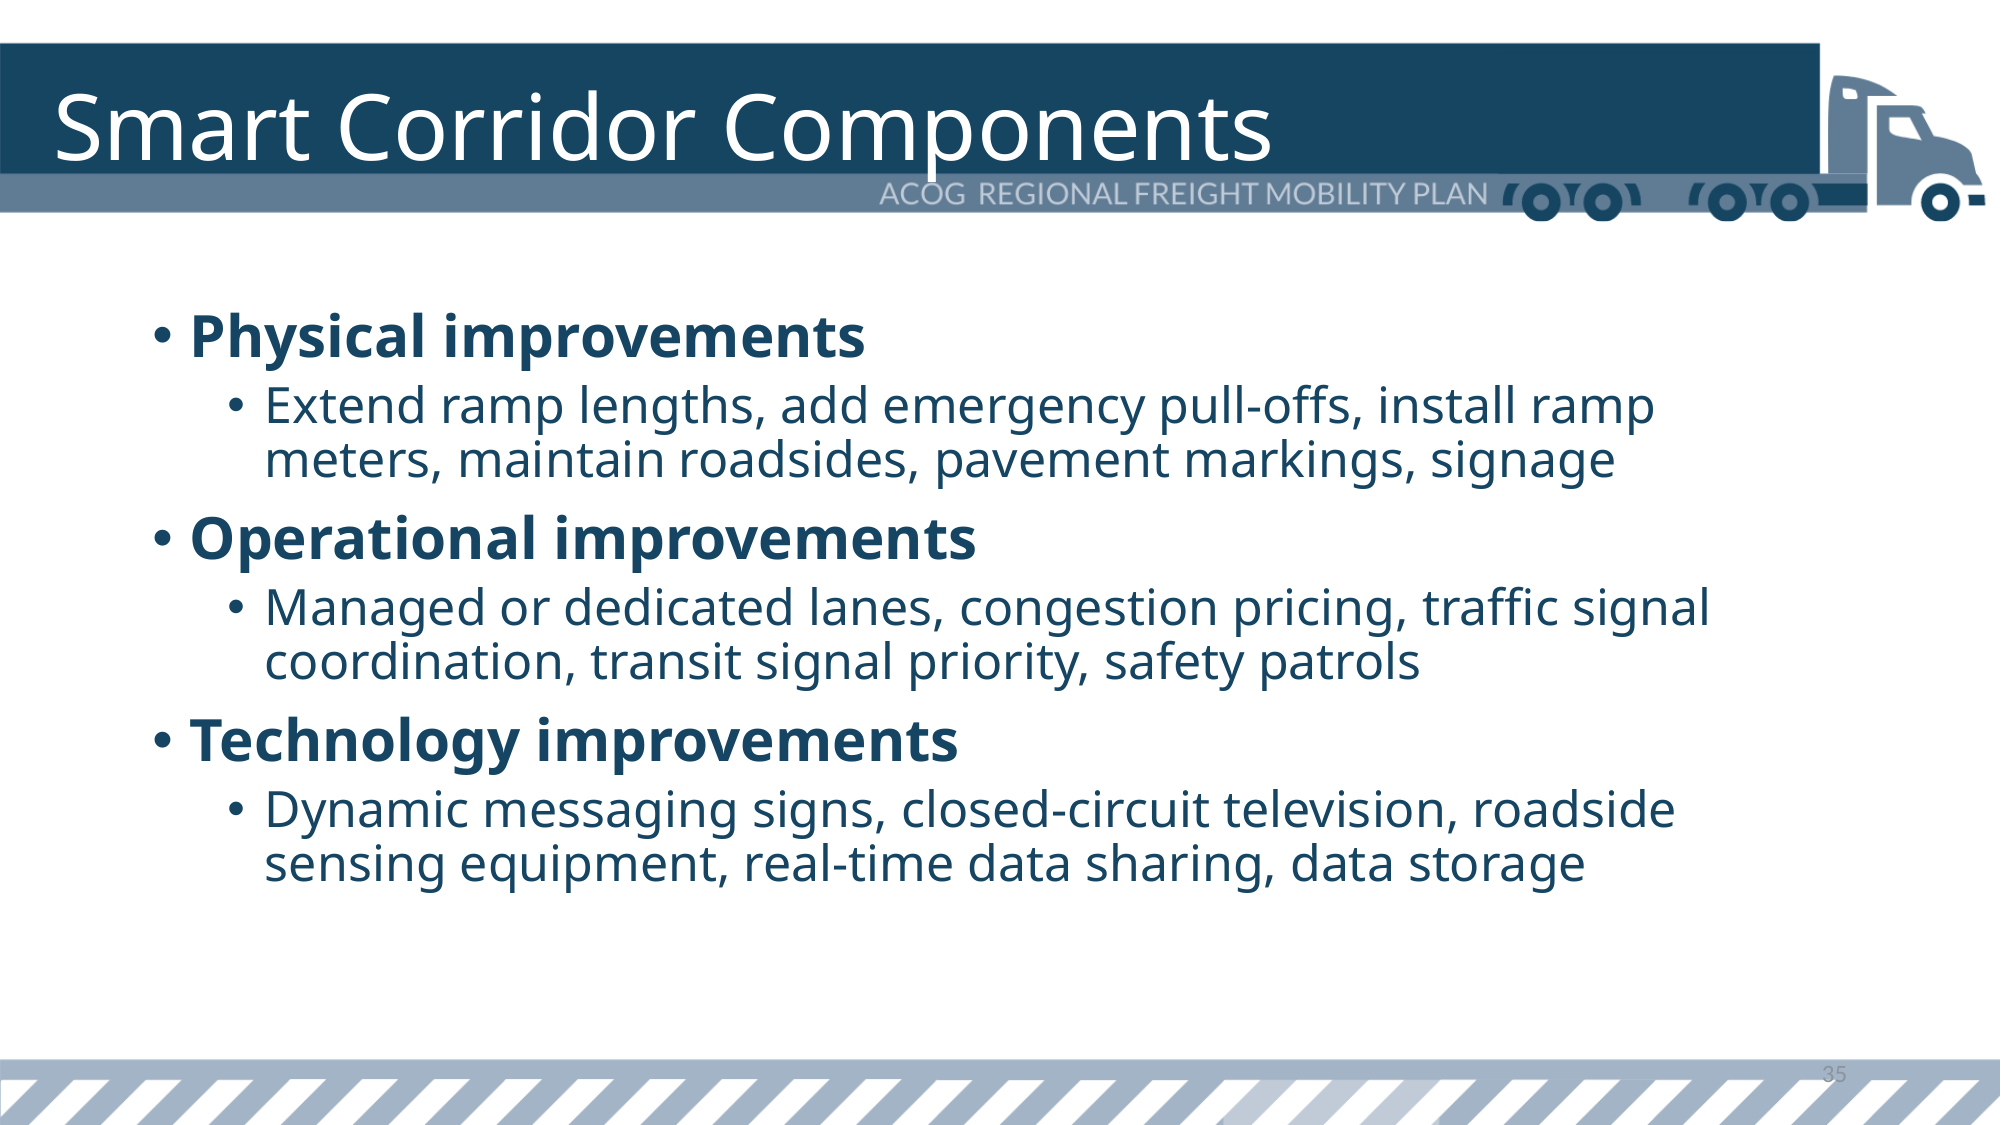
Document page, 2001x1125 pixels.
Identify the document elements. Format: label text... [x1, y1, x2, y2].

list Physical improvements Extend ramp lengths, add emergency pull-offs, install ramp meters, maintain roadsides, pavement markings, signage Operational improvements Managed or dedicated lanes, congestion pricing, traffic signal coordination, transit signal priority, safety patrols Technology improvements Dynamic messaging signs, closed-circuit television, roadside sensing equipment, real-time data sharing, data storage [137, 299, 1863, 1014]
slide_number 35 [1412, 1042, 1863, 1103]
picture [0, 0, 2000, 1125]
title Smart Corridor Components [38, 22, 1764, 240]
